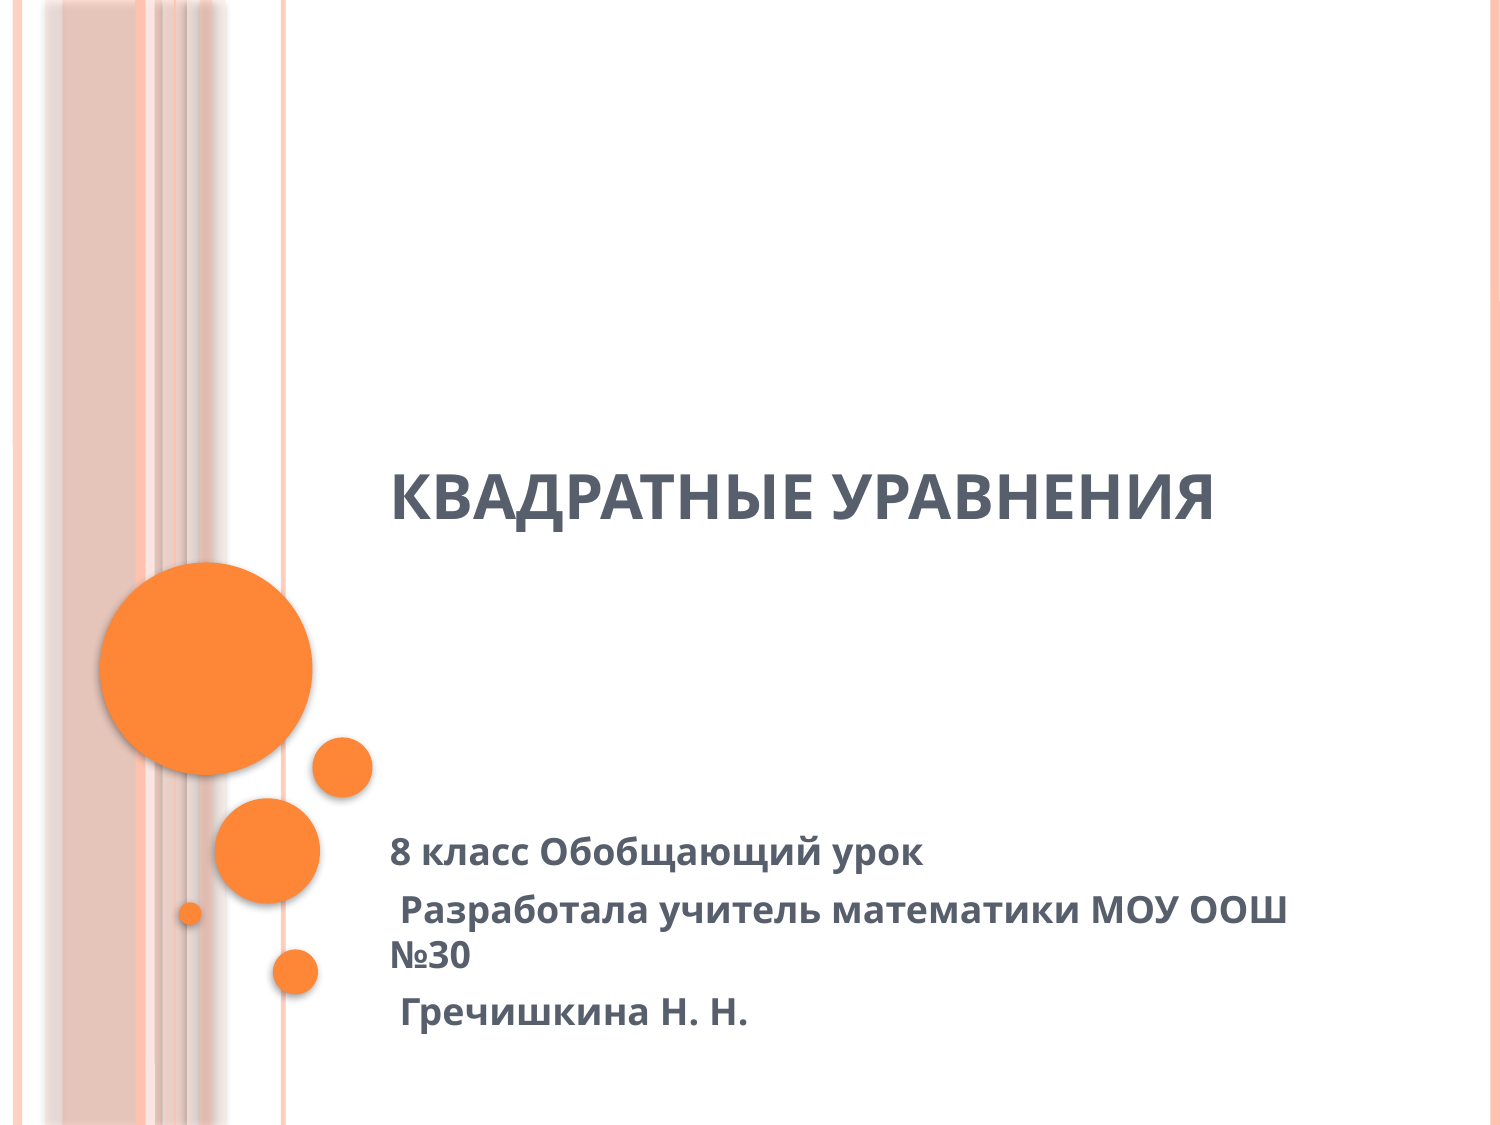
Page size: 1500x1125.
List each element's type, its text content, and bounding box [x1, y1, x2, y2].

title Квадратные уравнения [375, 269, 1388, 539]
subtitle 8 класс Обобщающий урок Разработала учитель математики МОУ ООШ №30 Гречишкина Н. Н. [375, 820, 1388, 1046]
